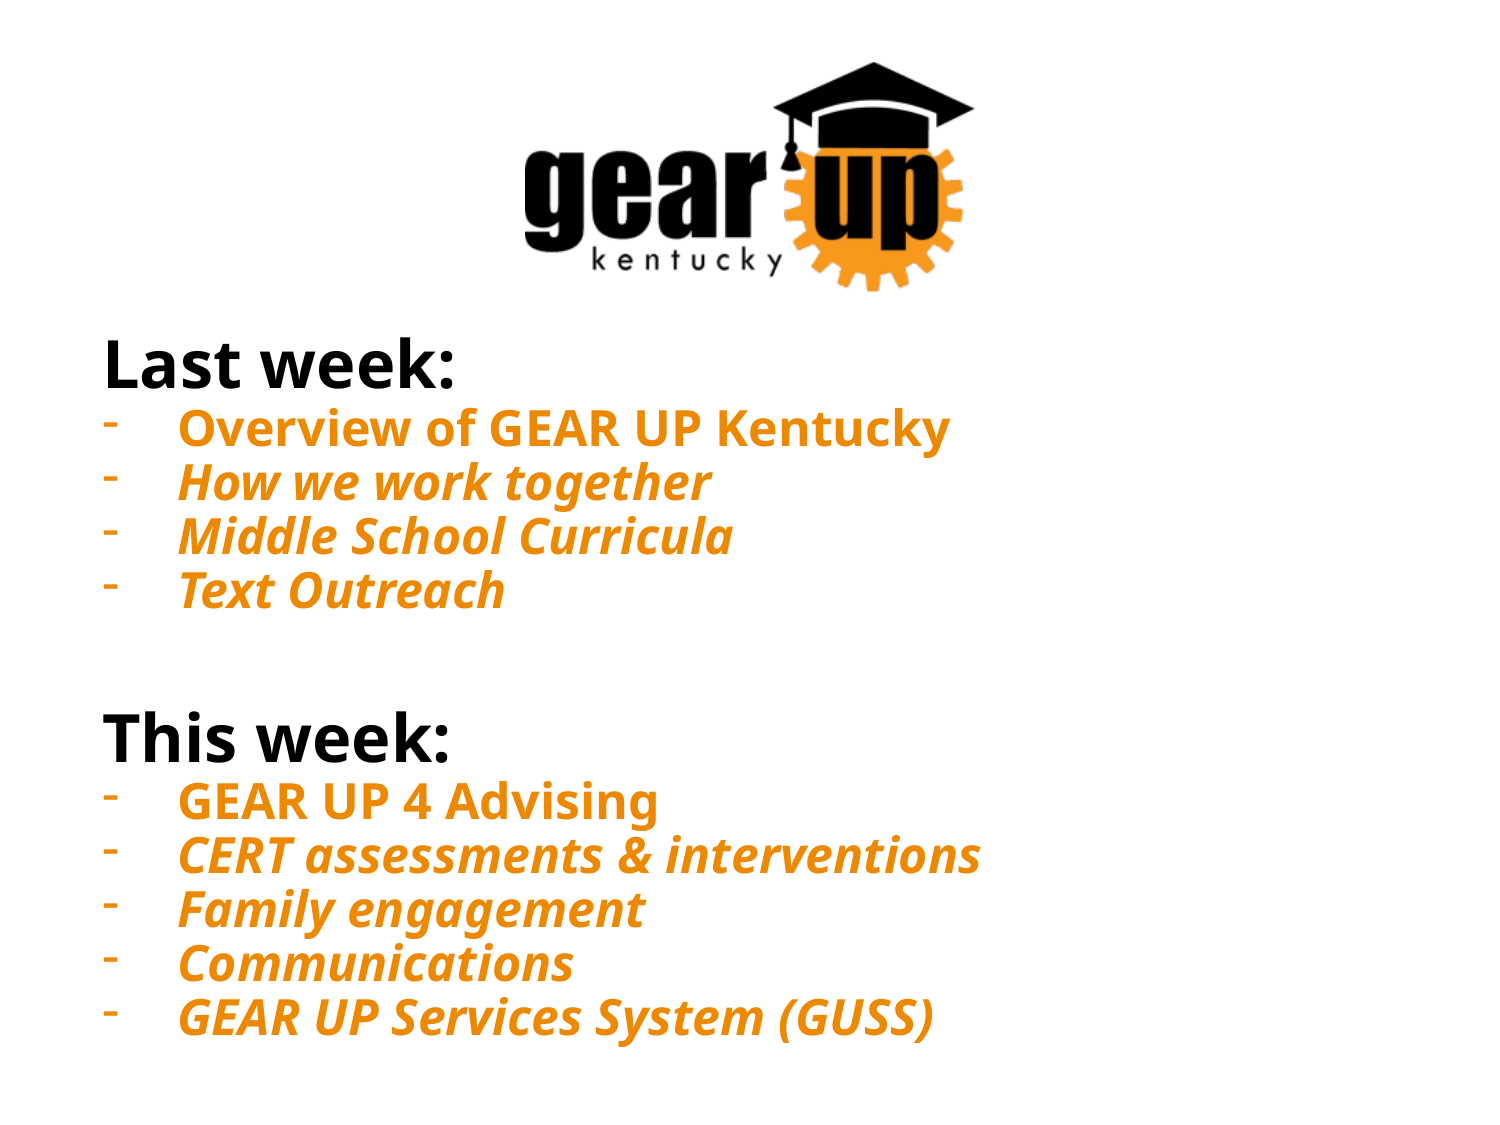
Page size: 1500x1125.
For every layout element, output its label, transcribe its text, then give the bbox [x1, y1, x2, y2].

text_box This week: GEAR UP 4 Advising CERT assessments & interventions Family engagement Communications GEAR UP Services System (GUSS) [87, 762, 1500, 989]
picture [525, 62, 975, 293]
text_box Last week: Overview of GEAR UP Kentucky How we work together Middle School Curricula Text Outreach [87, 362, 1500, 589]
